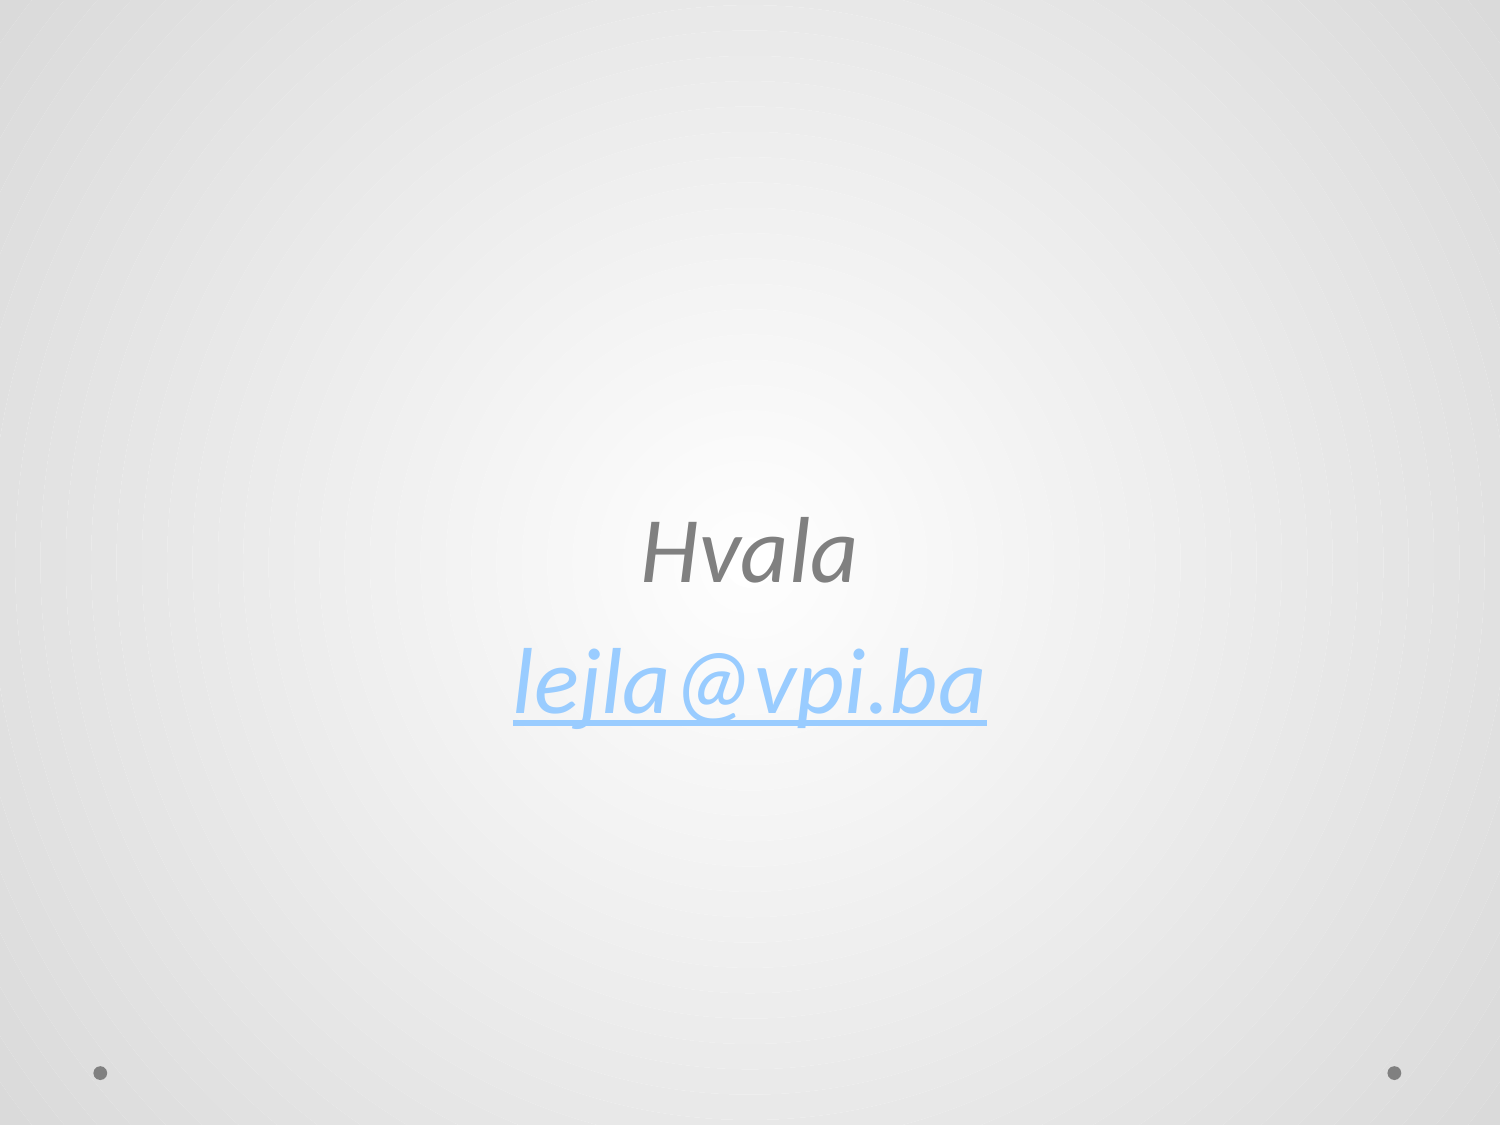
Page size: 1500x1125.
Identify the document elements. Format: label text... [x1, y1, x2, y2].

list Hvala lejla@vpi.ba [75, 262, 1425, 1005]
